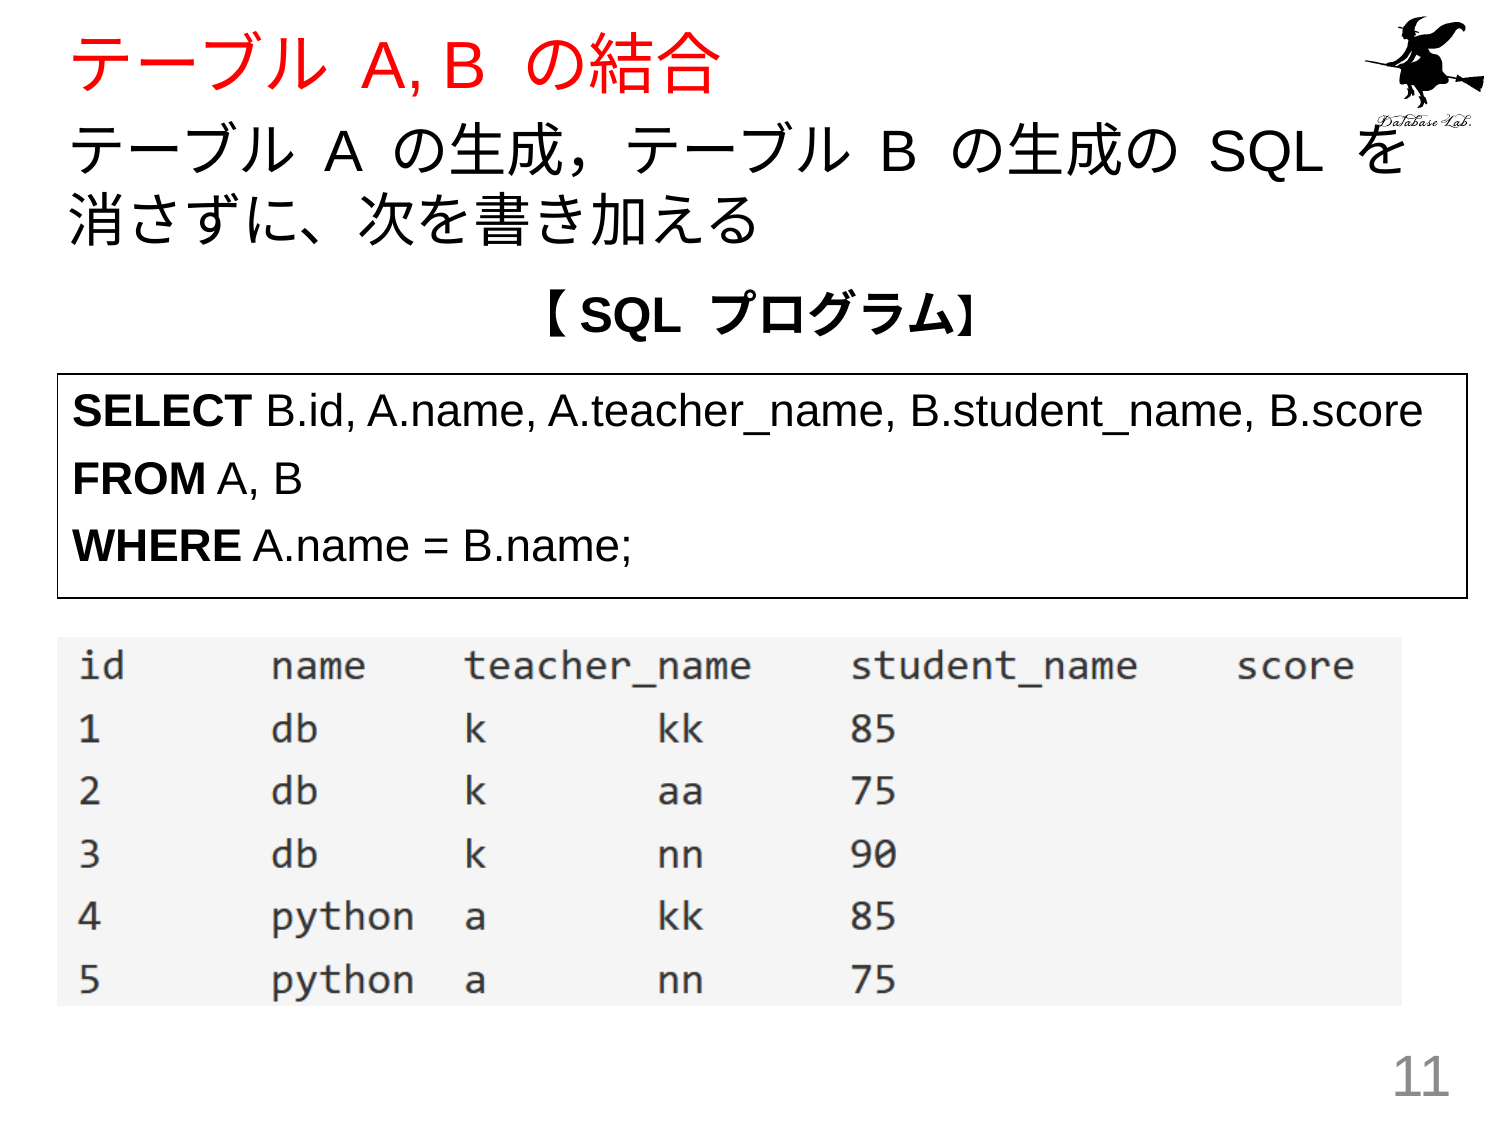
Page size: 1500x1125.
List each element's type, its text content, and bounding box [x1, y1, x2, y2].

list テーブル A の生成，テーブル B の生成の SQL を消さずに、次を書き加える [52, 105, 1441, 267]
picture [1362, 14, 1486, 130]
slide_number 11 [1129, 1042, 1467, 1103]
text_box SELECT B.id, A.name, A.teacher_name, B.student_name, B.score FROM A, B WHERE A.name = B.name; [57, 373, 1467, 598]
text_box 【SQL プログラム】 [502, 274, 997, 351]
picture [57, 637, 1402, 1006]
title テーブル A, B の結合 [52, 28, 1441, 105]
